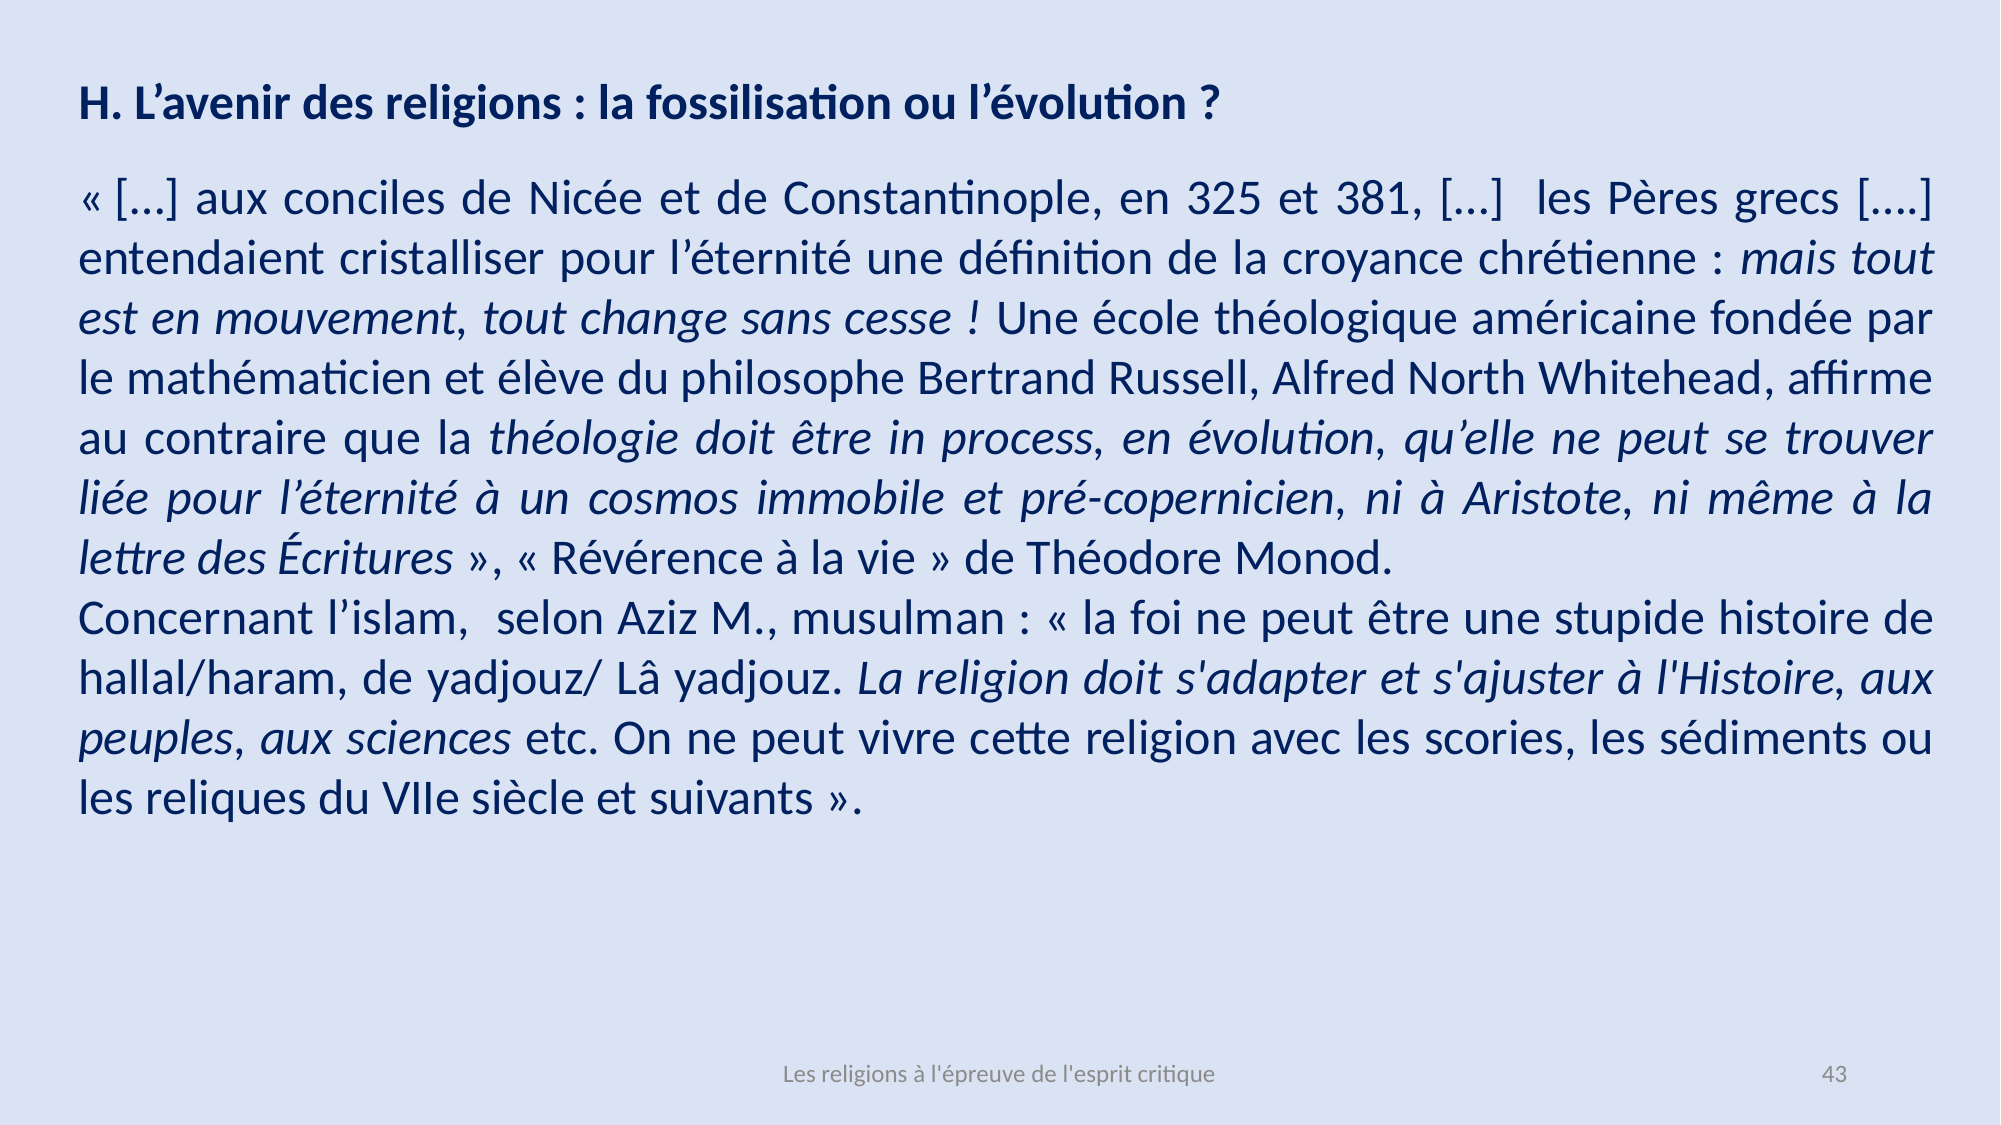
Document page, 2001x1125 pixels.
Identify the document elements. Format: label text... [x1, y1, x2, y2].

slide_number 43 [1412, 1042, 1863, 1103]
text_box « […] aux conciles de Nicée et de Constantinople, en 325 et 381, […] les Pères grecs [….] entendaient cristalliser pour l’éternité une définition de la croyance chrétienne : mais tout est en mouvement, tout change sans cesse ! Une école théologique américaine fondée par le mathématicien et élève du philosophe Bertrand Russell, Alfred North Whitehead, affirme au contraire que la théologie doit être in process, en évolution, qu’elle ne peut se trouver liée pour l’éternité à un cosmos immobile et pré-copernicien, ni à Aristote, ni même à la lettre des Écritures », « Révérence à la vie » de Théodore Monod. Concernant l’islam, selon Aziz M., musulman : « la foi ne peut être une stupide histoire de hallal/haram, de yadjouz/ Lâ yadjouz. La religion doit s'adapter et s'ajuster à l'Histoire, aux peuples, aux sciences etc. On ne peut vivre cette religion avec les scories, les sédiments ou les reliques du VIIe siècle et suivants ». [63, 157, 1950, 832]
text_box H. L’avenir des religions : la fossilisation ou l’évolution ? [63, 61, 1238, 137]
footer Les religions à l'épreuve de l'esprit critique [662, 1042, 1338, 1103]
